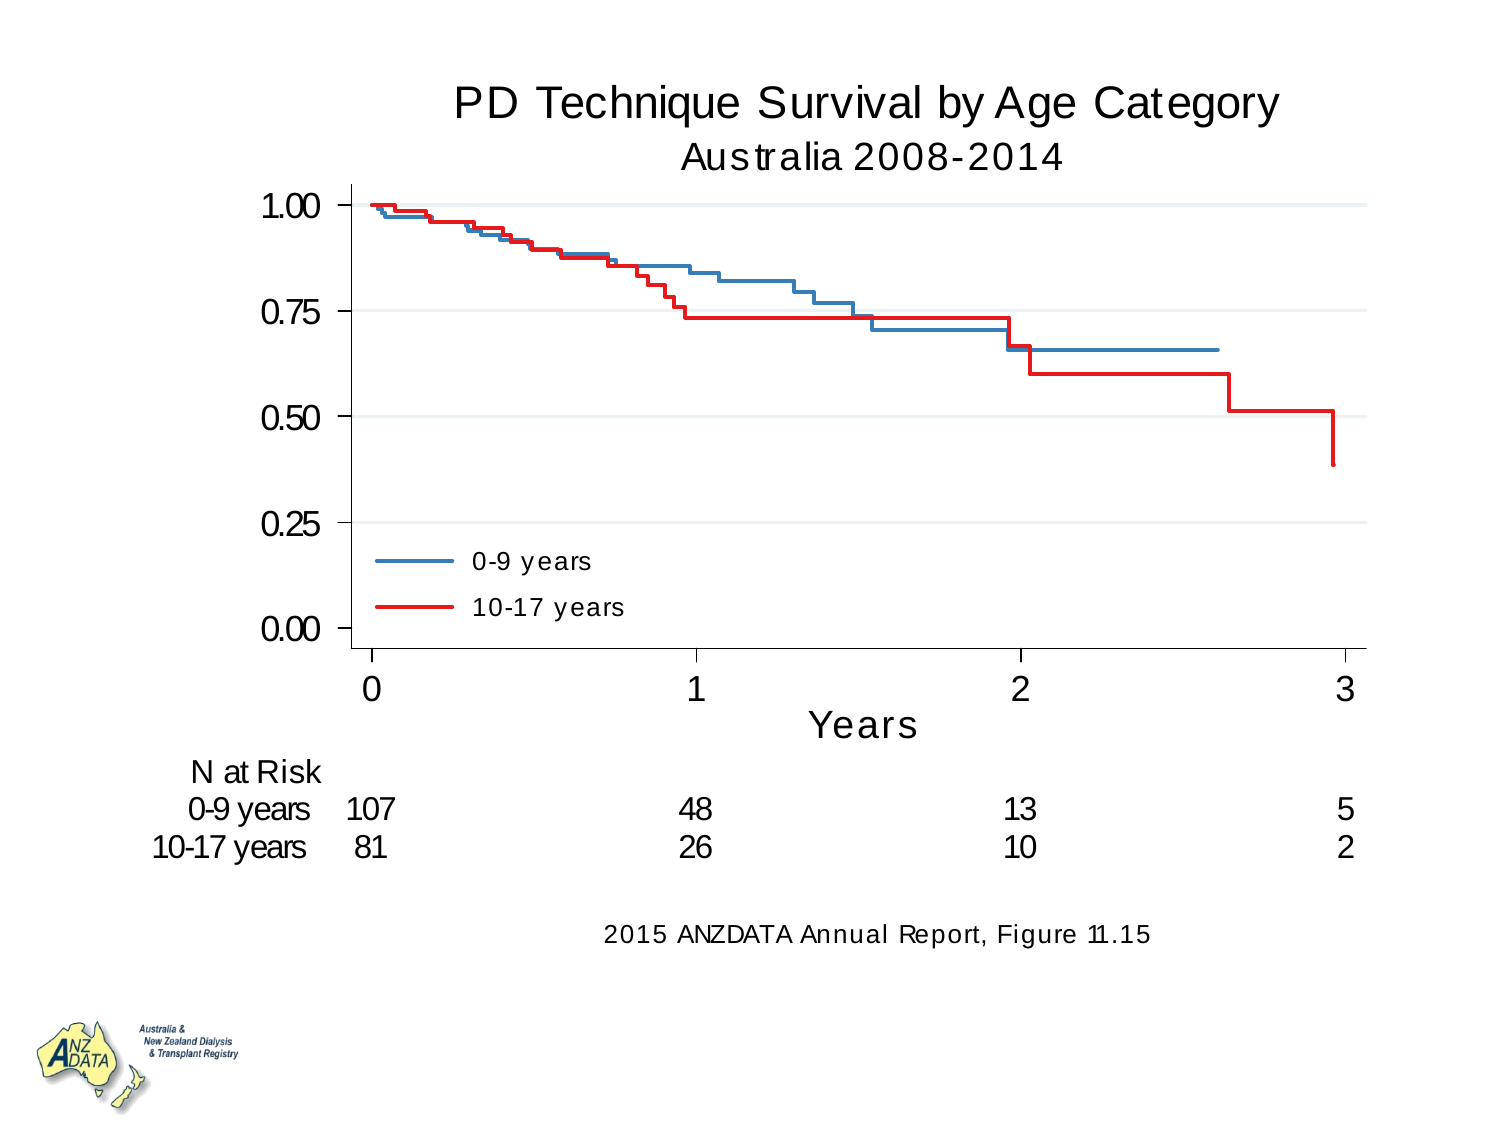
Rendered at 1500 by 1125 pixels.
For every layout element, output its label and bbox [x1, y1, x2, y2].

picture [29, 1016, 243, 1118]
picture [100, 42, 1400, 988]
